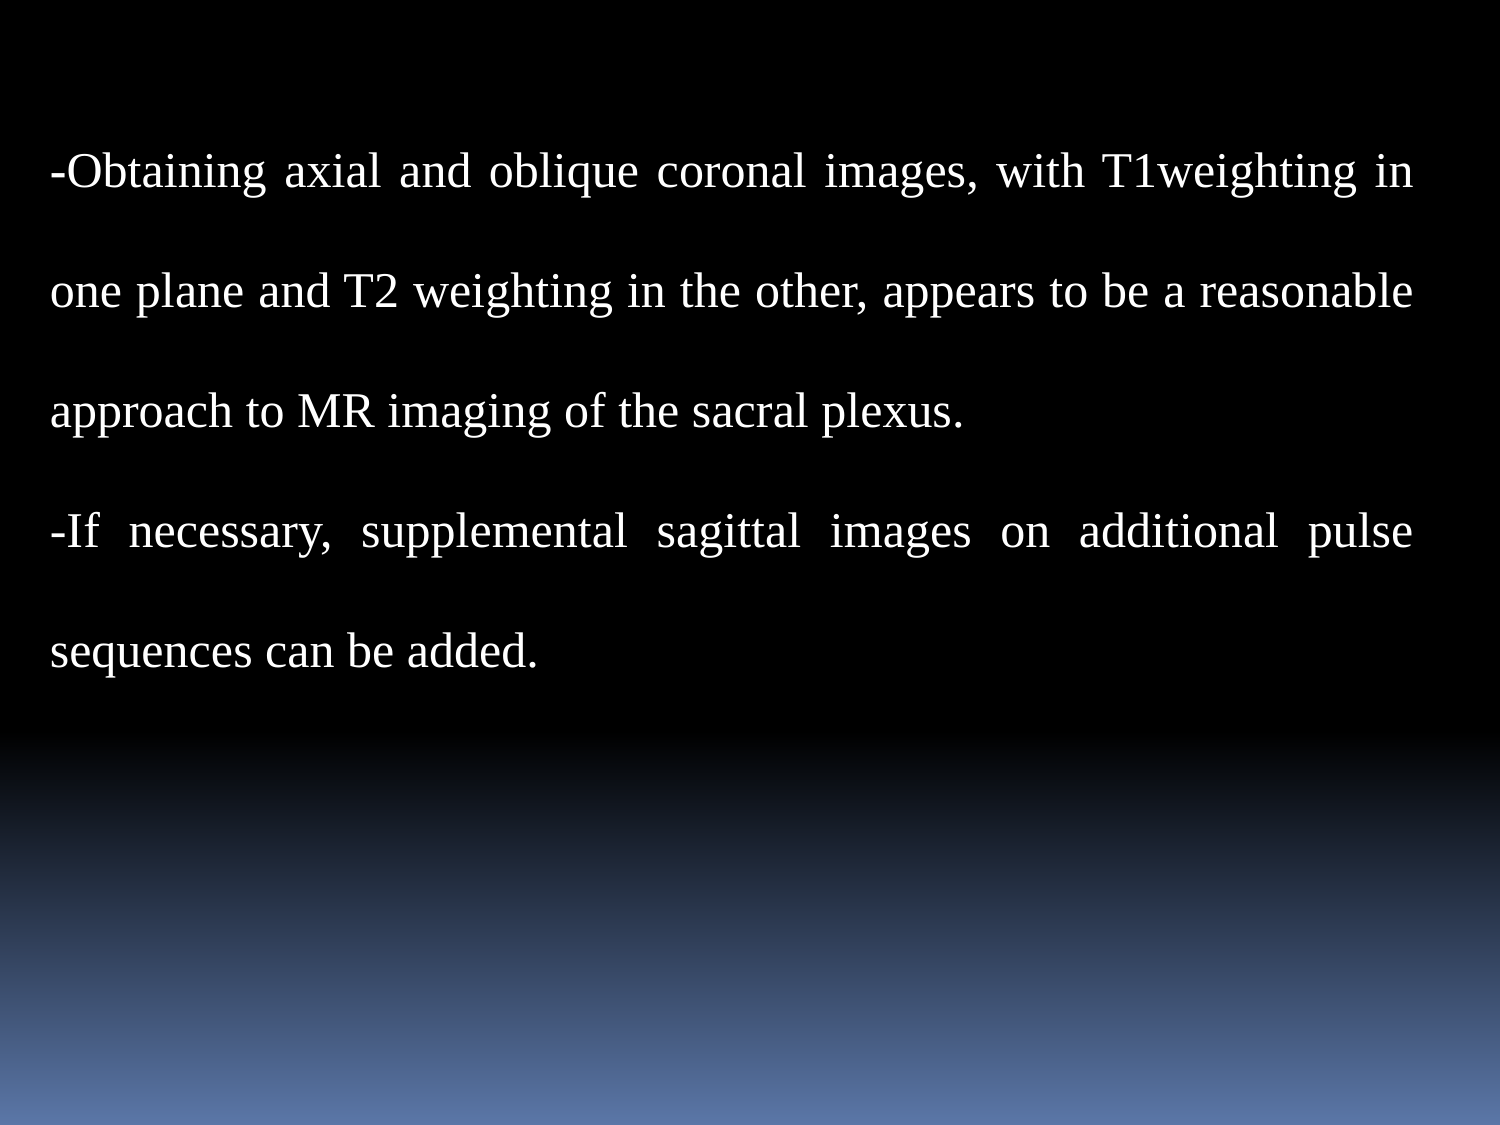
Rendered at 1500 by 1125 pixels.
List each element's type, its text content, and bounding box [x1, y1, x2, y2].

text_box -Obtaining axial and oblique coronal images, with T1weighting in one plane and T2 weighting in the other, appears to be a reasonable approach to MR imaging of the sacral plexus. -If necessary, supplemental sagittal images on additional pulse sequences can be added. [35, 70, 1430, 685]
